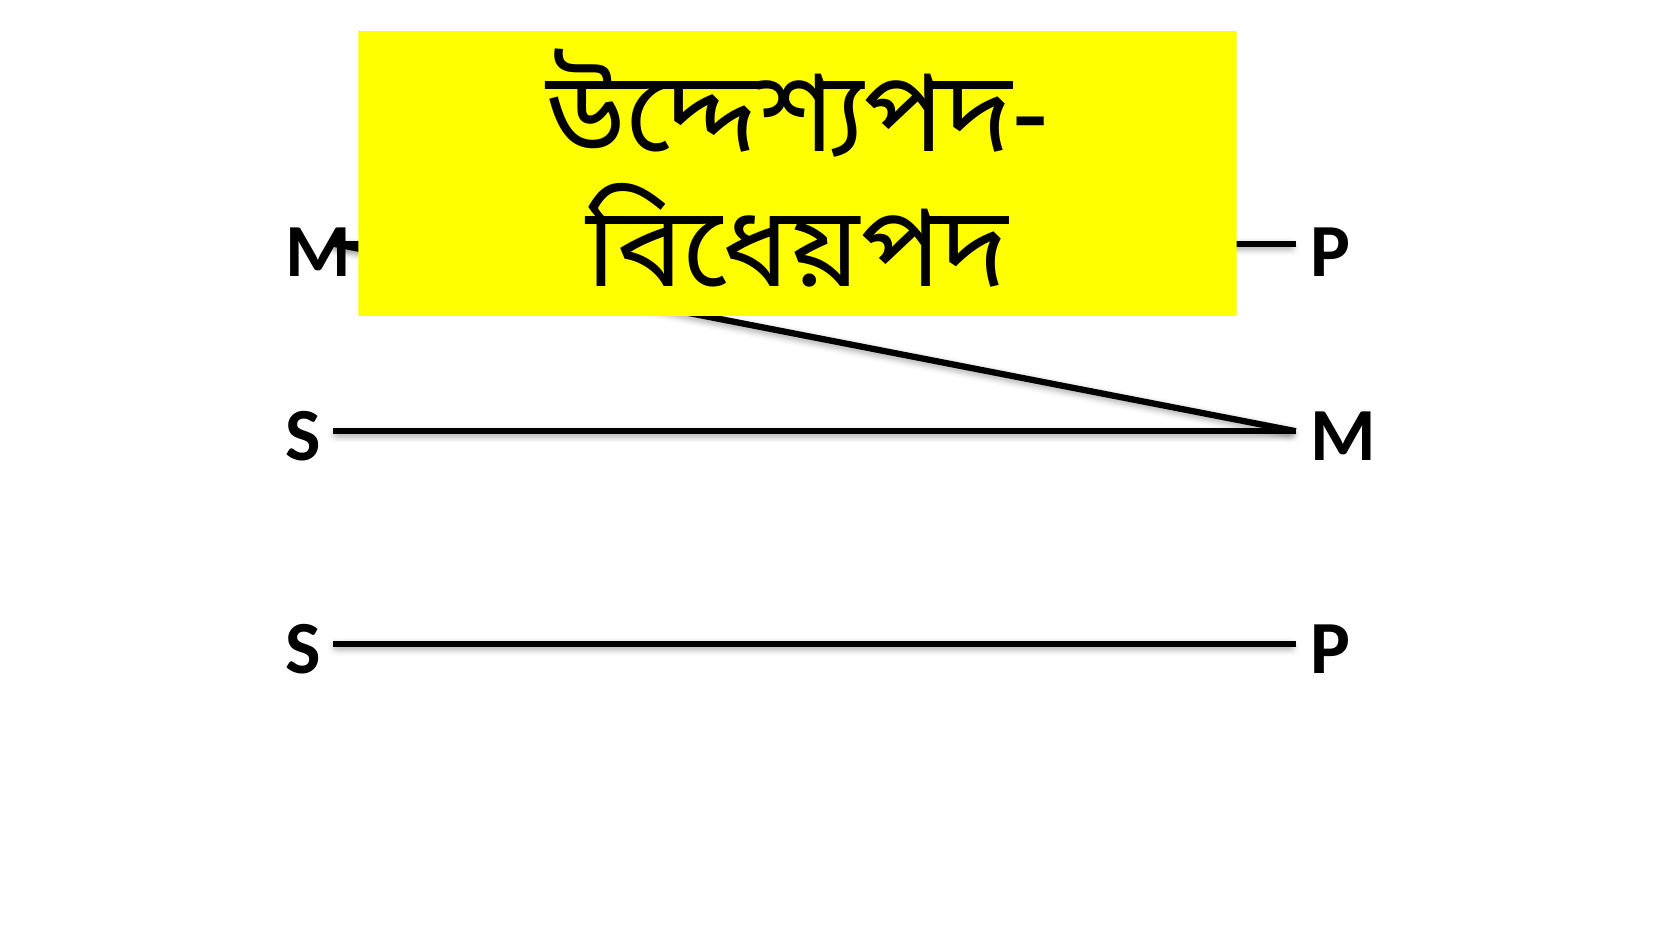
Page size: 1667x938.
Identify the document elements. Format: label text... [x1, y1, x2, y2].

text_box M [270, 193, 334, 299]
text_box S [270, 590, 334, 696]
text_box P [1295, 590, 1359, 696]
text_box M [1295, 378, 1359, 483]
text_box P [1295, 193, 1359, 299]
text_box উদ্দেশ্যপদ-বিধেয়পদ [358, 31, 1237, 241]
text_box S [270, 378, 334, 483]
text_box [332, 243, 1296, 432]
